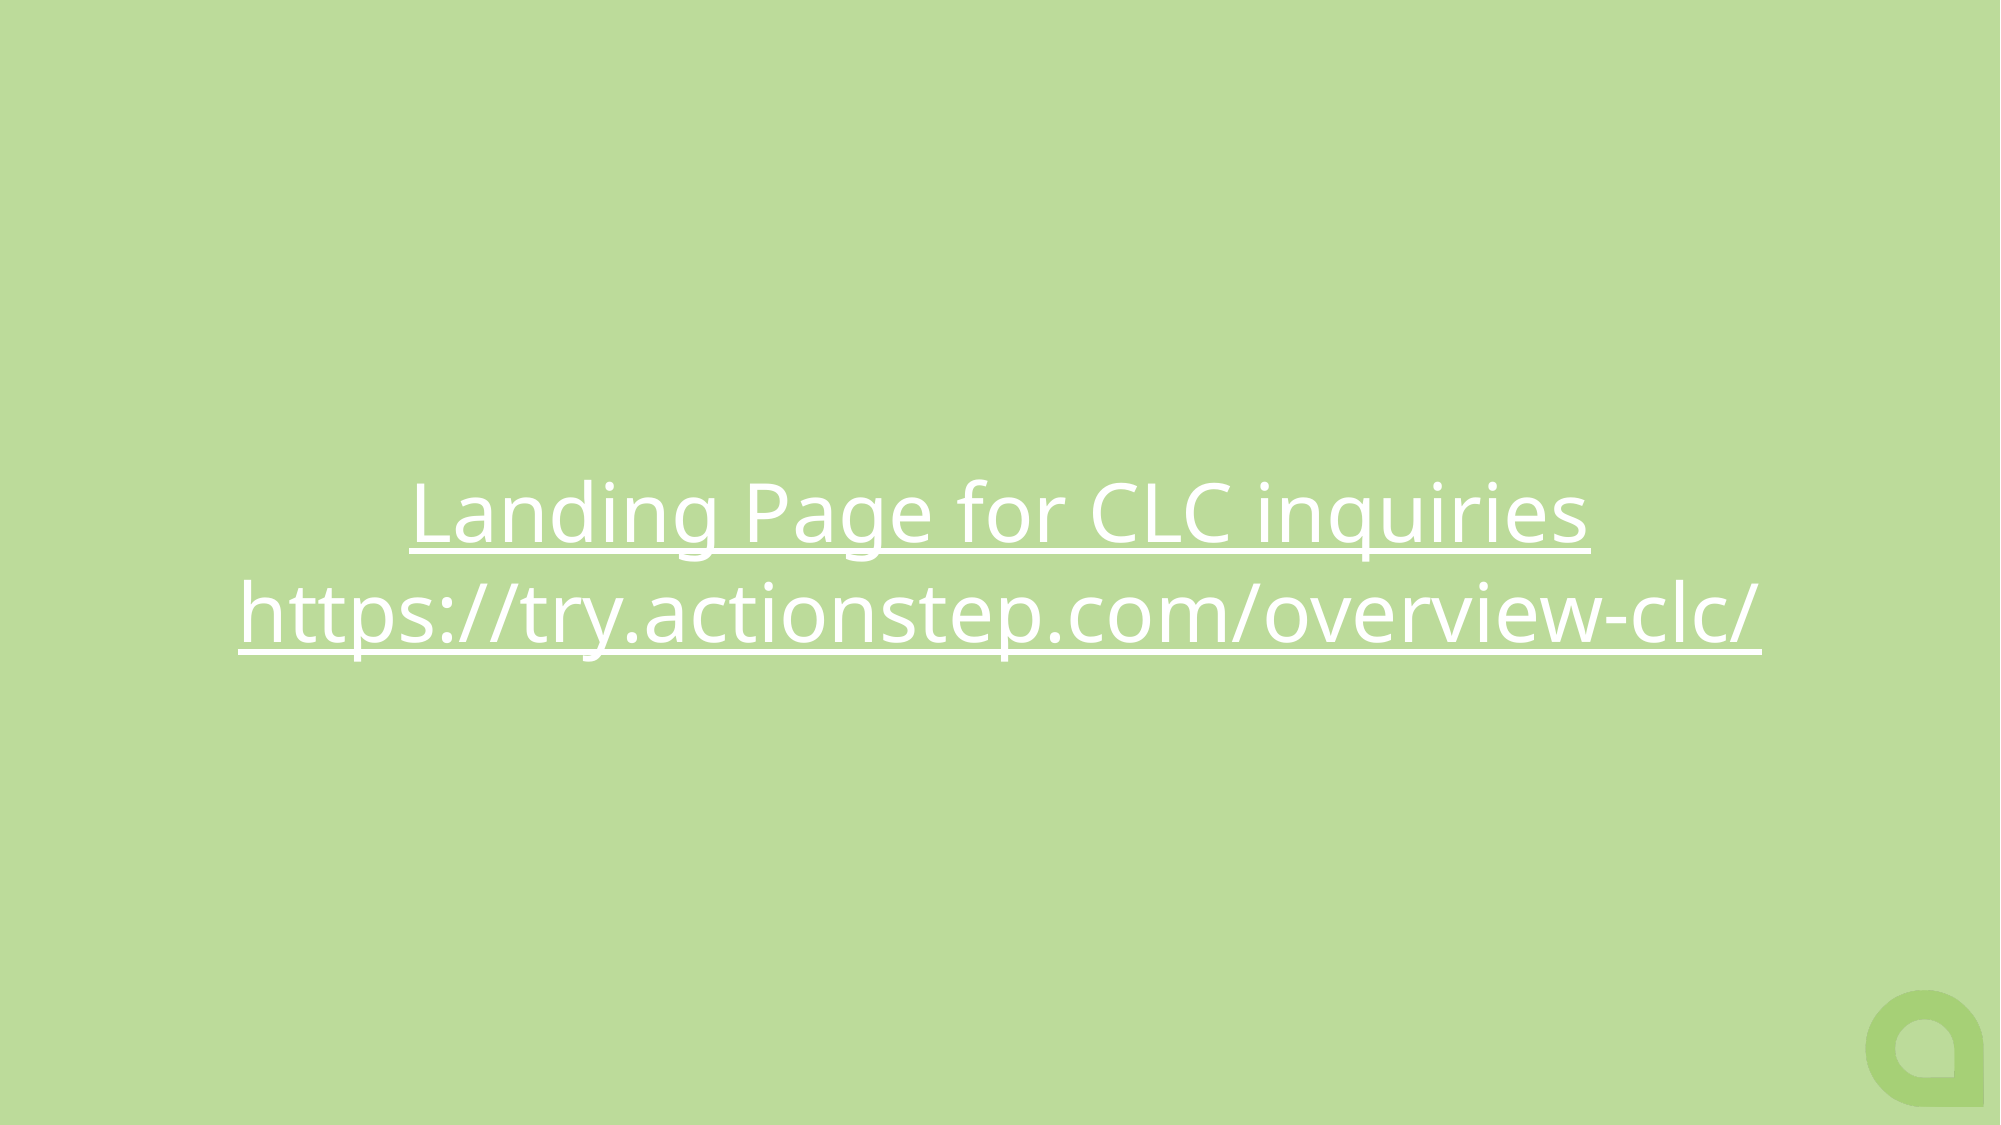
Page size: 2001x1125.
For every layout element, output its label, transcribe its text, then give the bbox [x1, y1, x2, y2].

title Landing Page for CLC inquiries https://try.actionstep.com/overview-clc/ [137, 453, 1863, 672]
